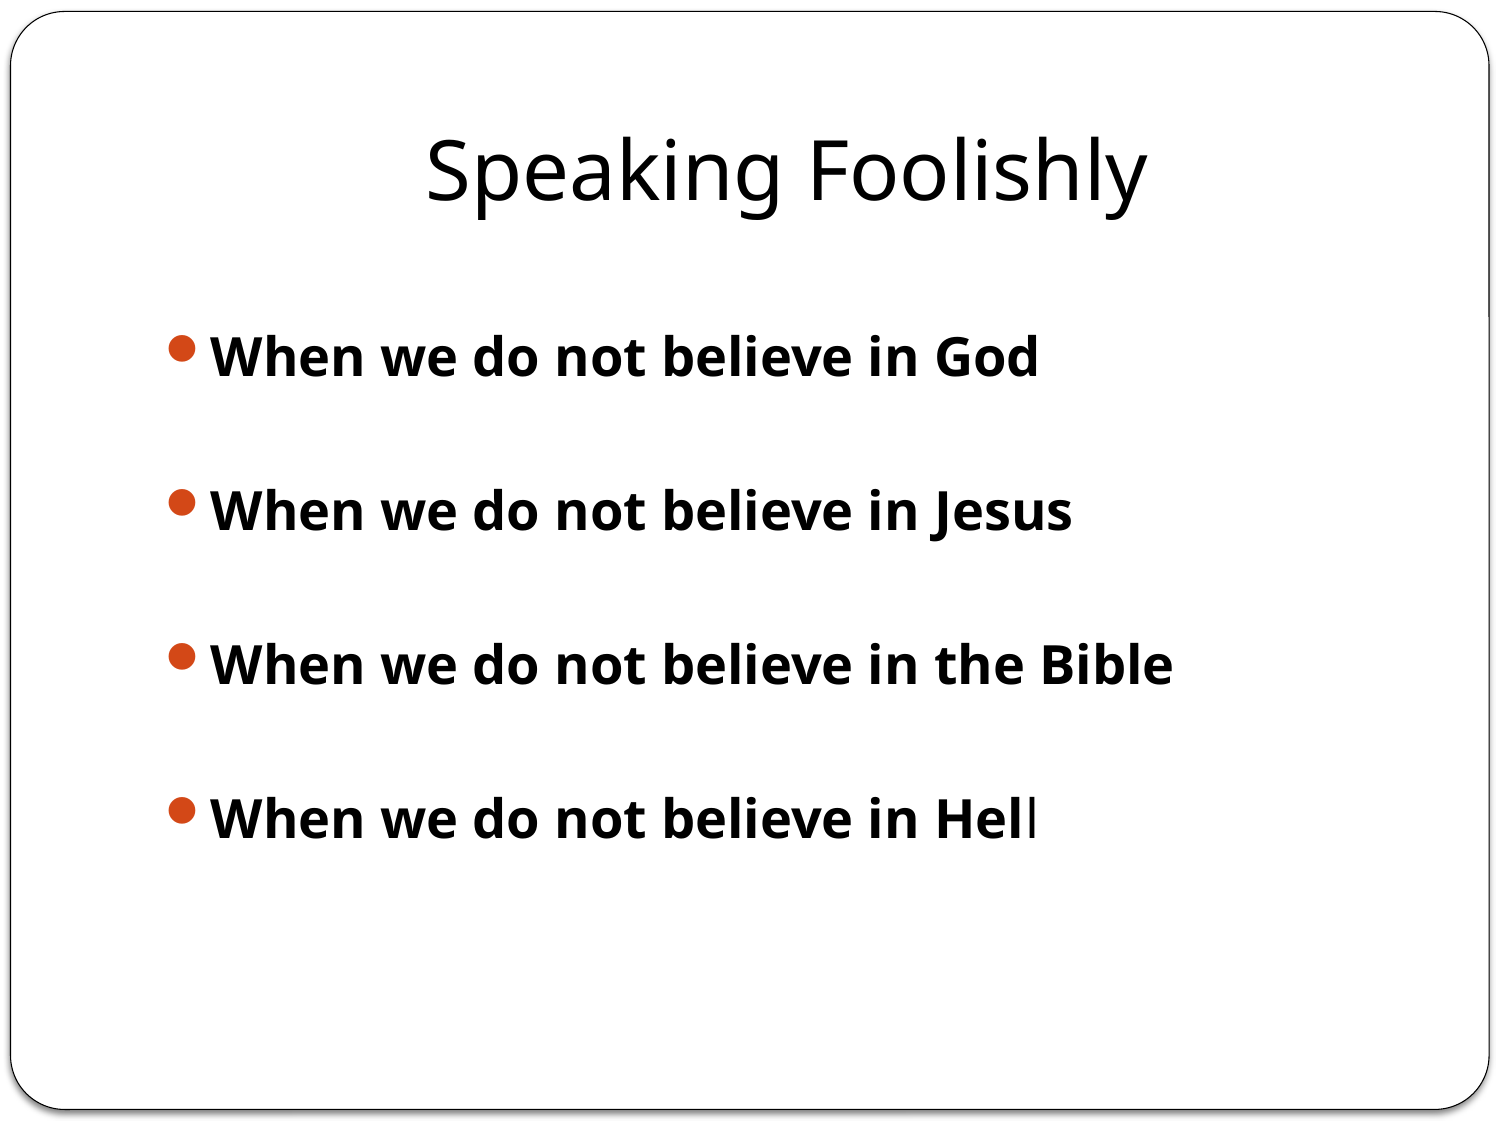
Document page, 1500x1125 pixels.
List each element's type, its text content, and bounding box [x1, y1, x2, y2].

title Speaking Foolishly [150, 45, 1425, 233]
list When we do not believe in God When we do not believe in Jesus When we do not believe in the Bible When we do not believe in Hell [150, 237, 1425, 988]
